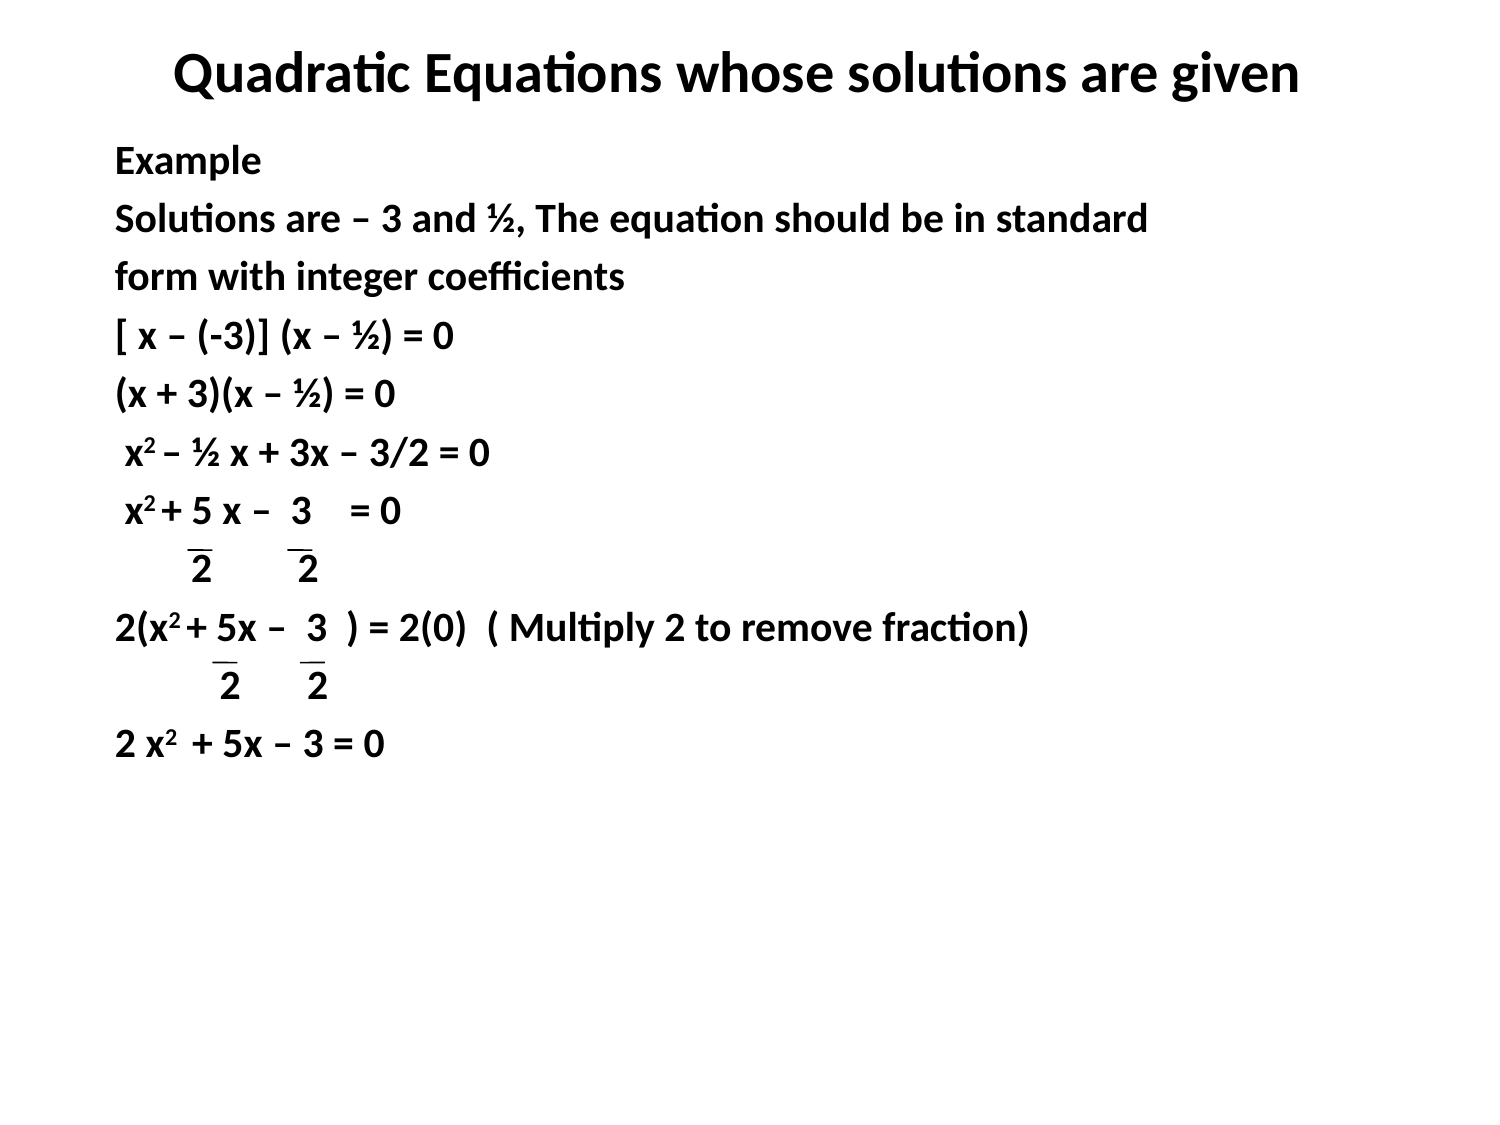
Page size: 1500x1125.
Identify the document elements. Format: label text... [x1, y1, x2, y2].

title Quadratic Equations whose solutions are given [99, 0, 1376, 124]
list Example Solutions are – 3 and ½, The equation should be in standard form with integer coefficients [ x – (-3)] (x – ½) = 0 (x + 3)(x – ½) = 0 x2 – ½ x + 3x – 3/2 = 0 x2 + 5 x – 3 = 0 2 2 2(x2 + 5x – 3 ) = 2(0) ( Multiply 2 to remove fraction) 2 2 2 x2 + 5x – 3 = 0 [99, 124, 1376, 801]
